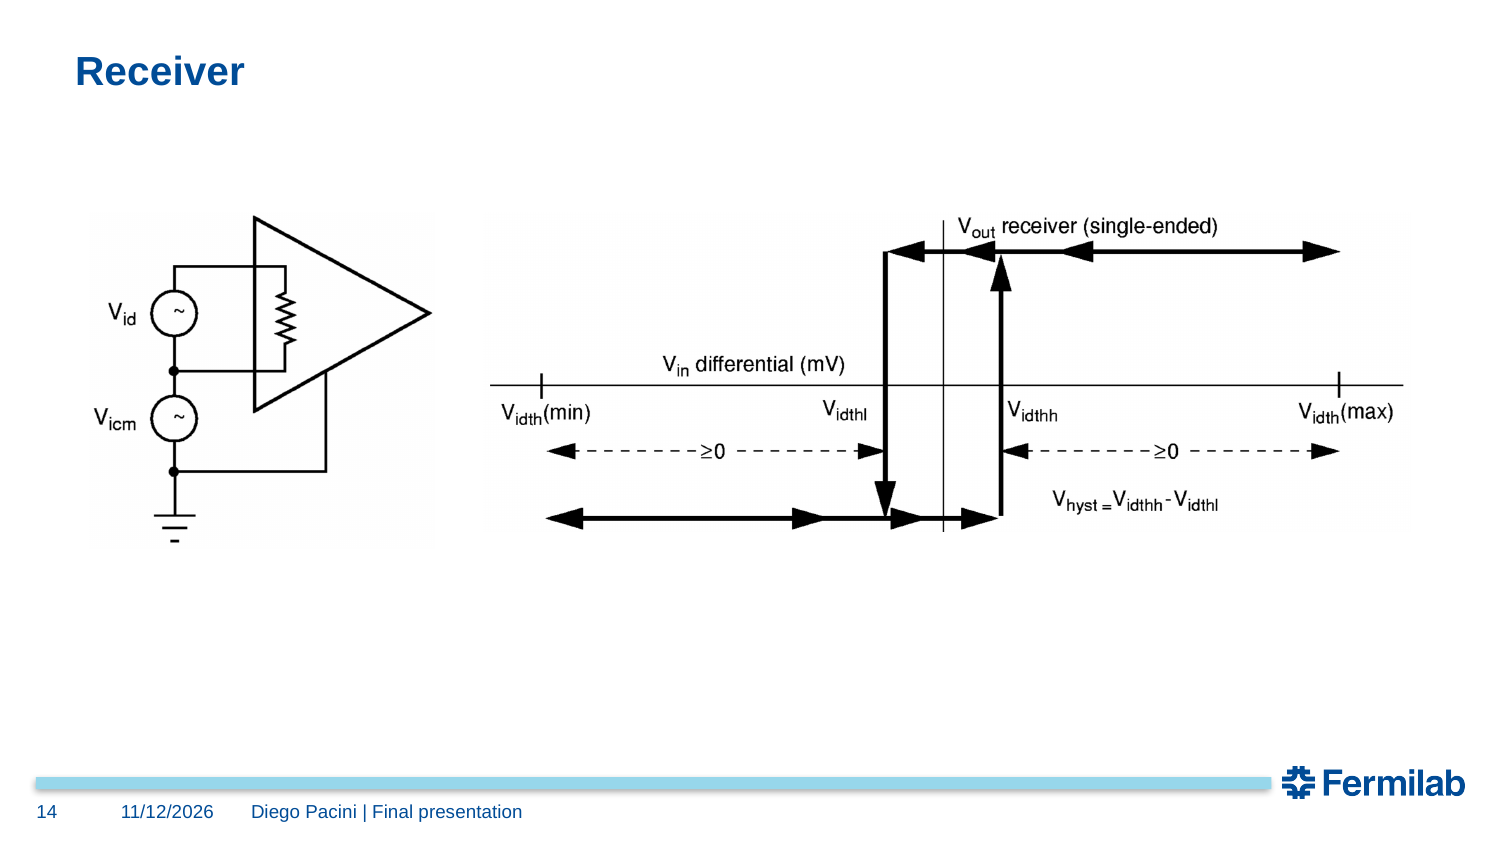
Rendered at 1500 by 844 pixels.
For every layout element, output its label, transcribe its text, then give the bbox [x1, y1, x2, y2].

title Receiver [75, 41, 1500, 94]
slide_number 14 [36, 800, 105, 830]
footer Diego Pacini | Final presentation [251, 800, 1279, 831]
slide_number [120, 800, 232, 830]
picture [1282, 766, 1465, 799]
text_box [88, 212, 1412, 549]
